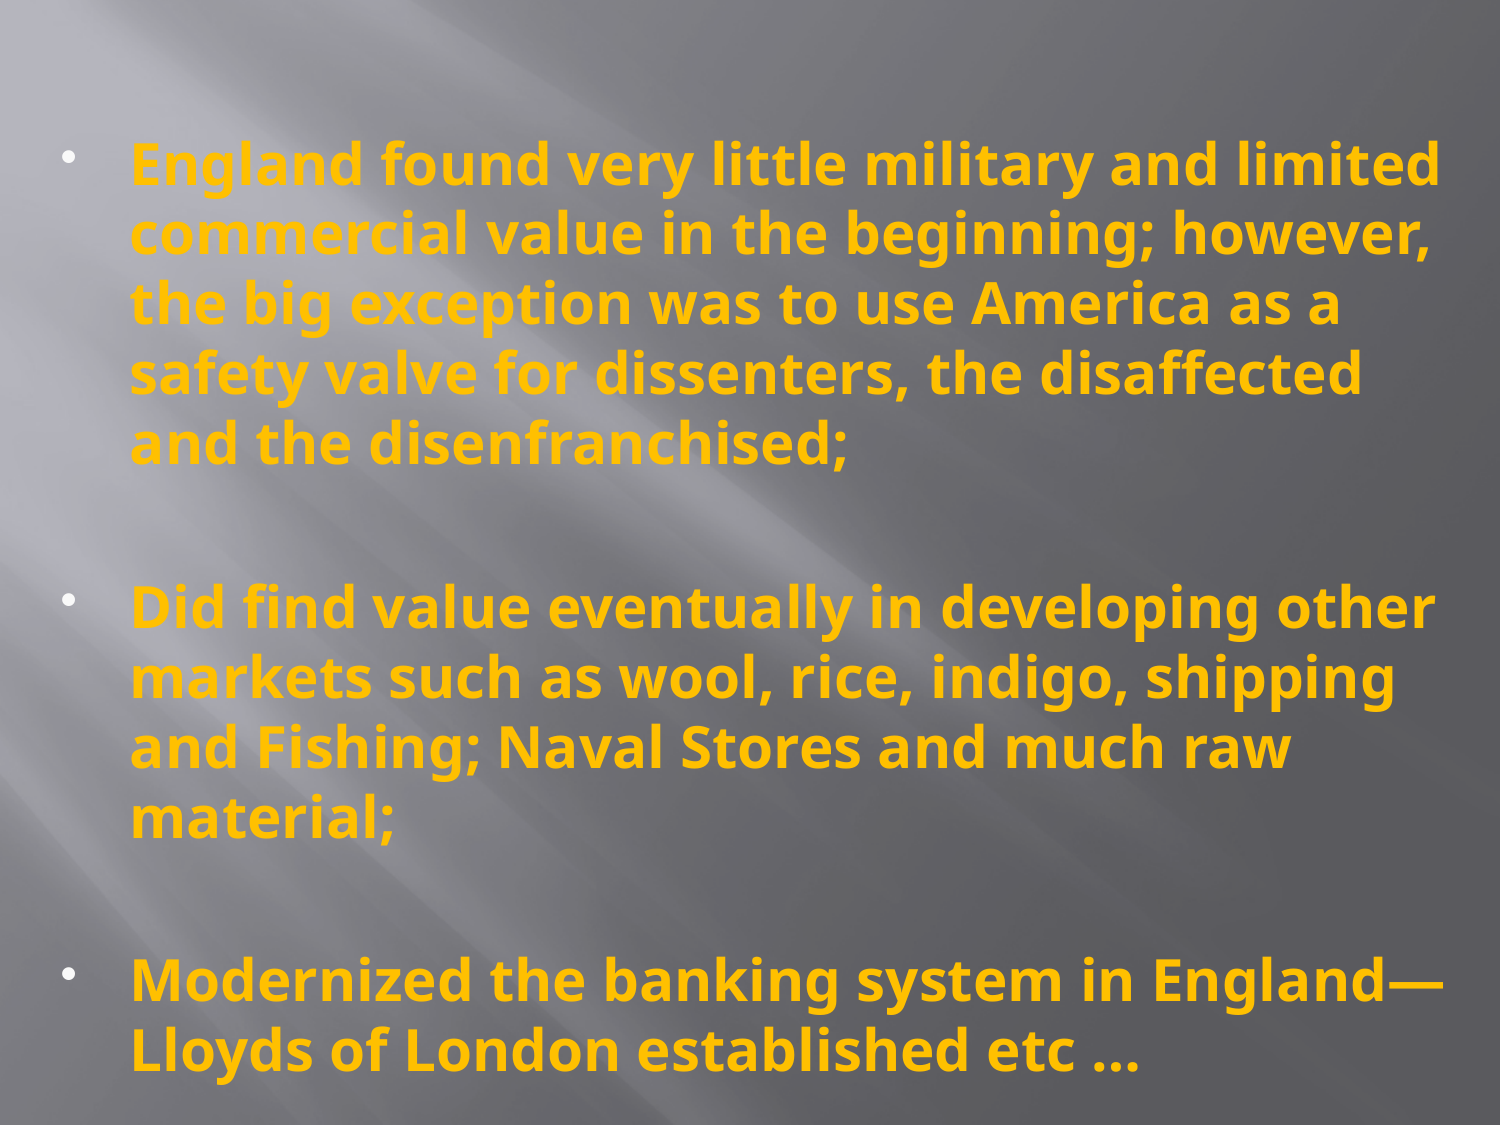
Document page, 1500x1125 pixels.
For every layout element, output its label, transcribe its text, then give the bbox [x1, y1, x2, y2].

list England found very little military and limited commercial value in the beginning; however, the big exception was to use America as a safety valve for dissenters, the disaffected and the disenfranchised; Did find value eventually in developing other markets such as wool, rice, indigo, shipping and Fishing; Naval Stores and much raw material; Modernized the banking system in England—Lloyds of London established etc … [24, 37, 1475, 1100]
